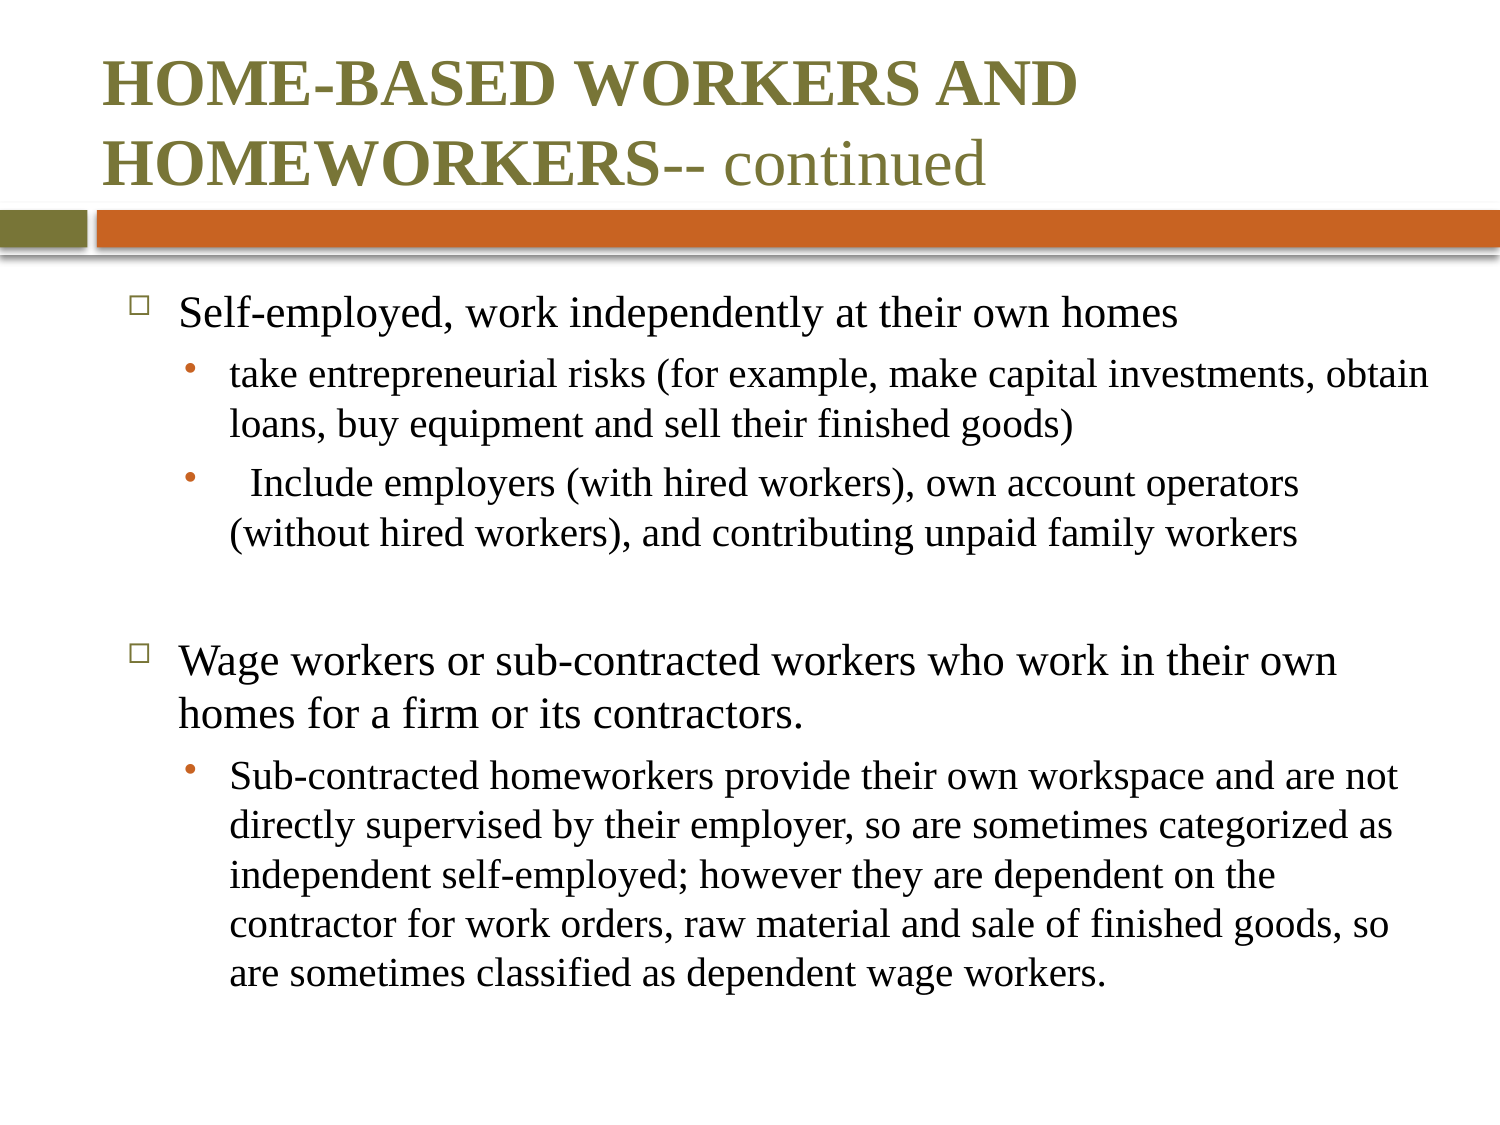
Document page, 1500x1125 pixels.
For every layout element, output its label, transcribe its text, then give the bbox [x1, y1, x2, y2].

list Self-employed, work independently at their own homes take entrepreneurial risks (for example, make capital investments, obtain loans, buy equipment and sell their finished goods) Include employers (with hired workers), own account operators (without hired workers), and contributing unpaid family workers Wage workers or sub-contracted workers who work in their own homes for a firm or its contractors. Sub-contracted homeworkers provide their own workspace and are not directly supervised by their employer, so are sometimes categorized as independent self-employed; however they are dependent on the contractor for work orders, raw material and sale of finished goods, so are sometimes classified as dependent wage workers. [112, 275, 1450, 1013]
title HOME-BASED WORKERS AND HOMEWORKERS-- continued [87, 37, 1425, 200]
